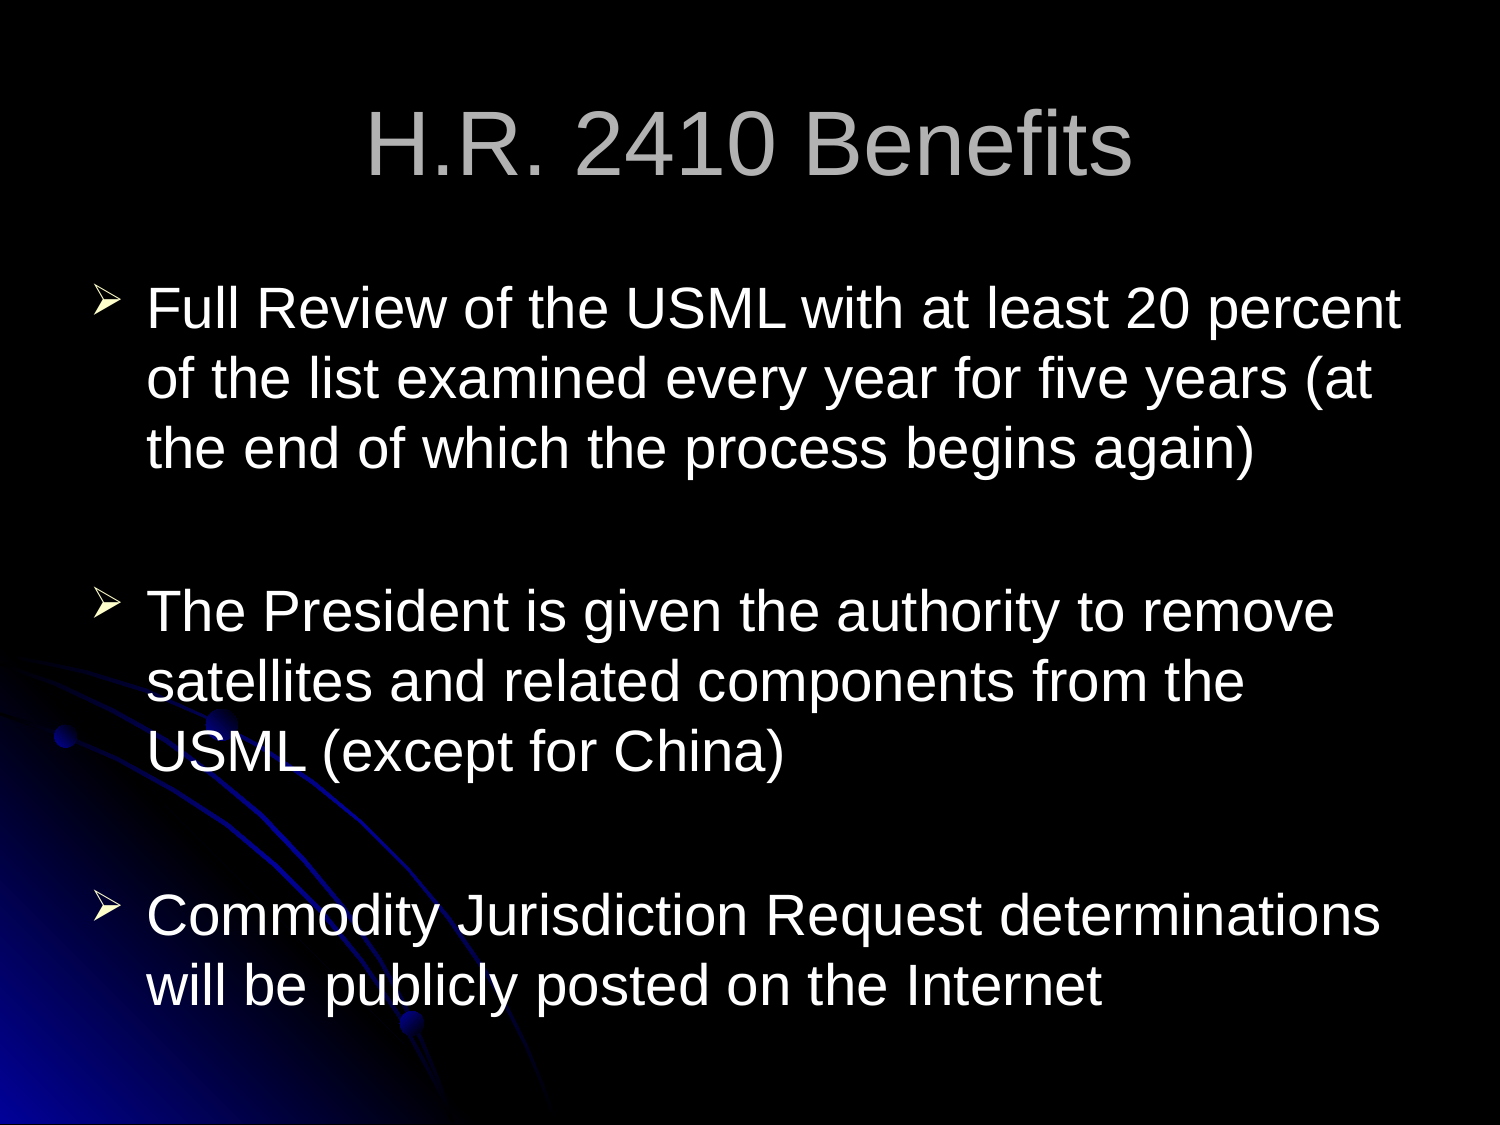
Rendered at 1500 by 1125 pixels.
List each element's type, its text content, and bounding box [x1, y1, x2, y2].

list Full Review of the USML with at least 20 percent of the list examined every year for five years (at the end of which the process begins again) The President is given the authority to remove satellites and related components from the USML (except for China) Commodity Jurisdiction Request determinations will be publicly posted on the Internet [74, 262, 1426, 1006]
title H.R. 2410 Benefits [74, 45, 1426, 233]
